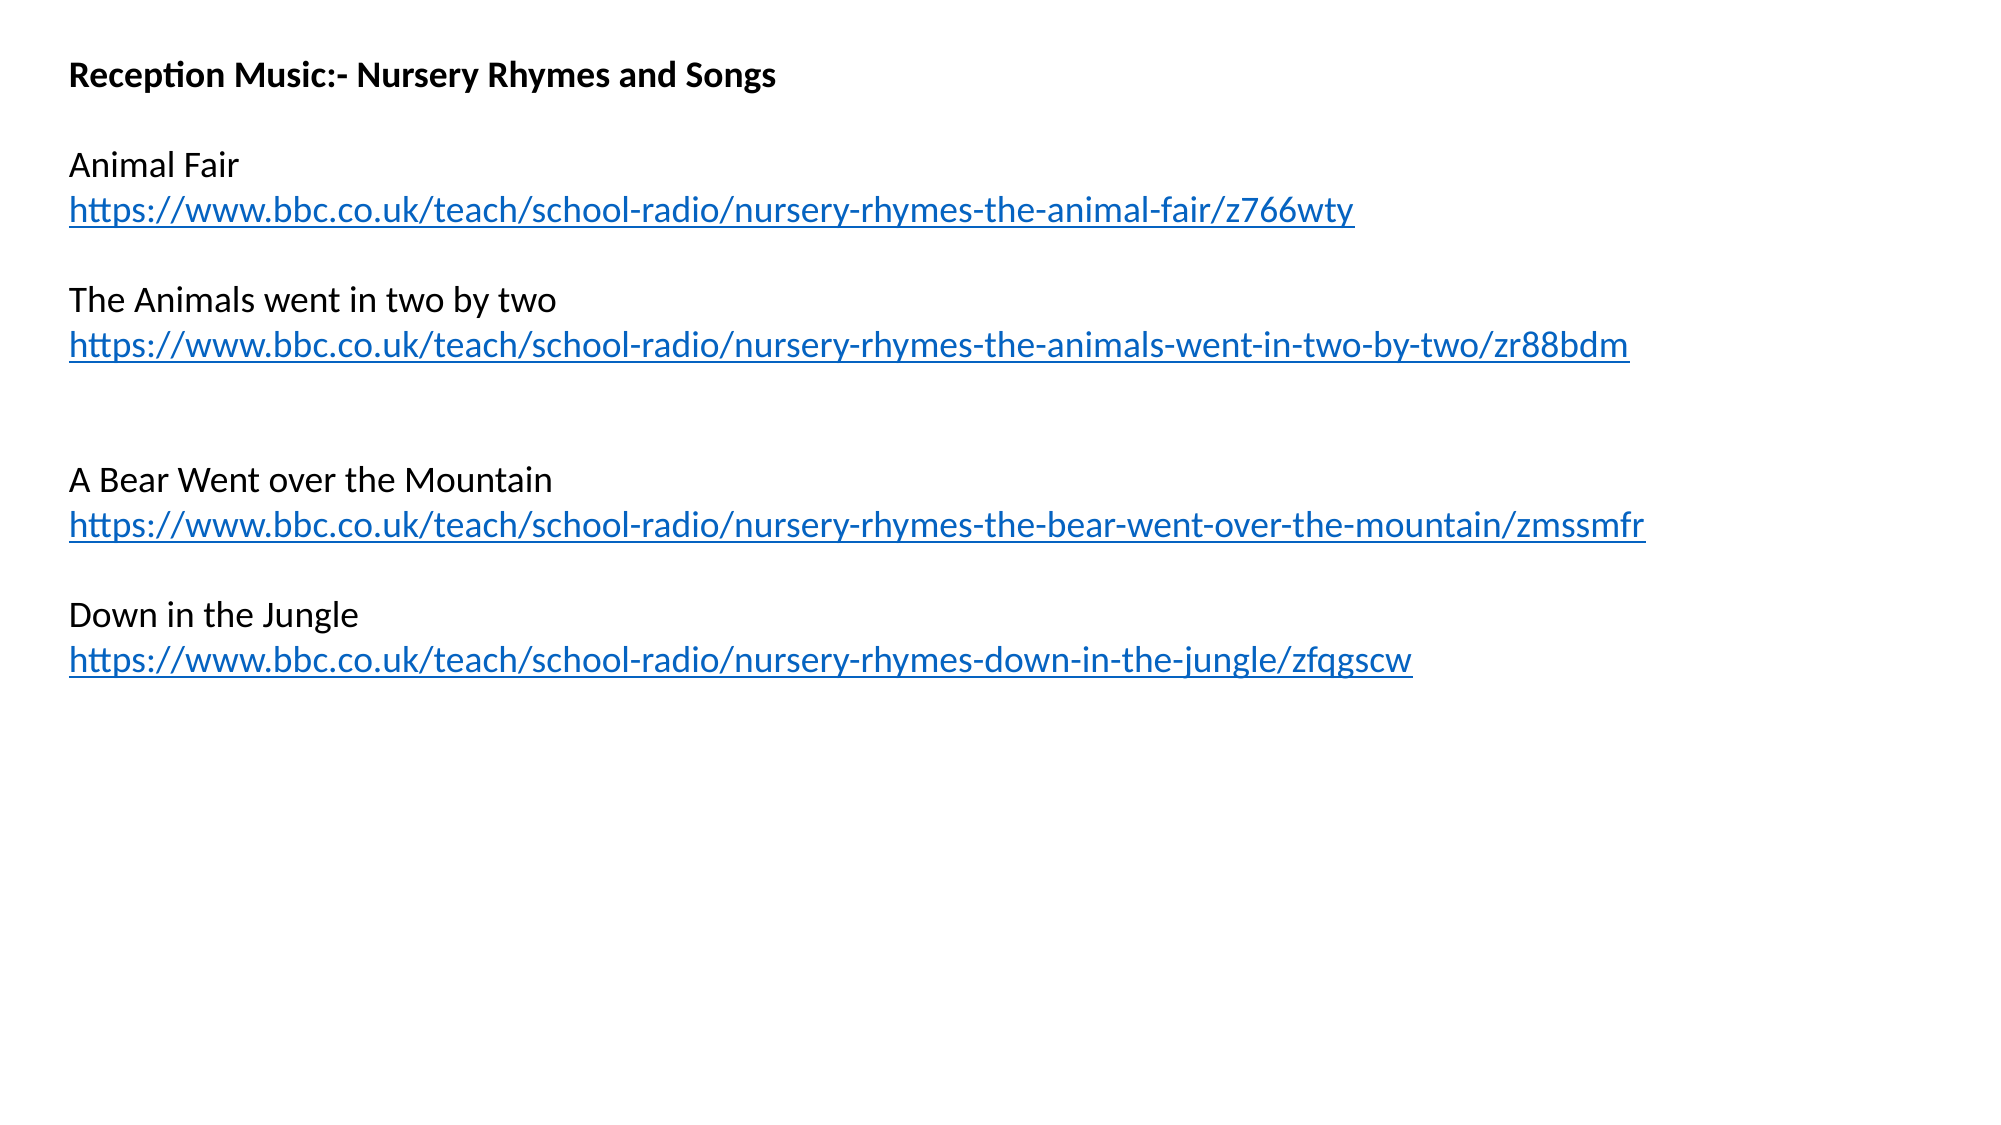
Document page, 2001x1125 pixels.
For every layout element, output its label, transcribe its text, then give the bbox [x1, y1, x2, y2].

text_box Reception Music:- Nursery Rhymes and Songs Animal Fair https://www.bbc.co.uk/teach/school-radio/nursery-rhymes-the-animal-fair/z766wty The Animals went in two by two https://www.bbc.co.uk/teach/school-radio/nursery-rhymes-the-animals-went-in-two-by-two/zr88bdm A Bear Went over the Mountain https://www.bbc.co.uk/teach/school-radio/nursery-rhymes-the-bear-went-over-the-mountain/zmssmfr Down in the Jungle https://www.bbc.co.uk/teach/school-radio/nursery-rhymes-down-in-the-jungle/zfqgscw [54, 43, 1755, 733]
